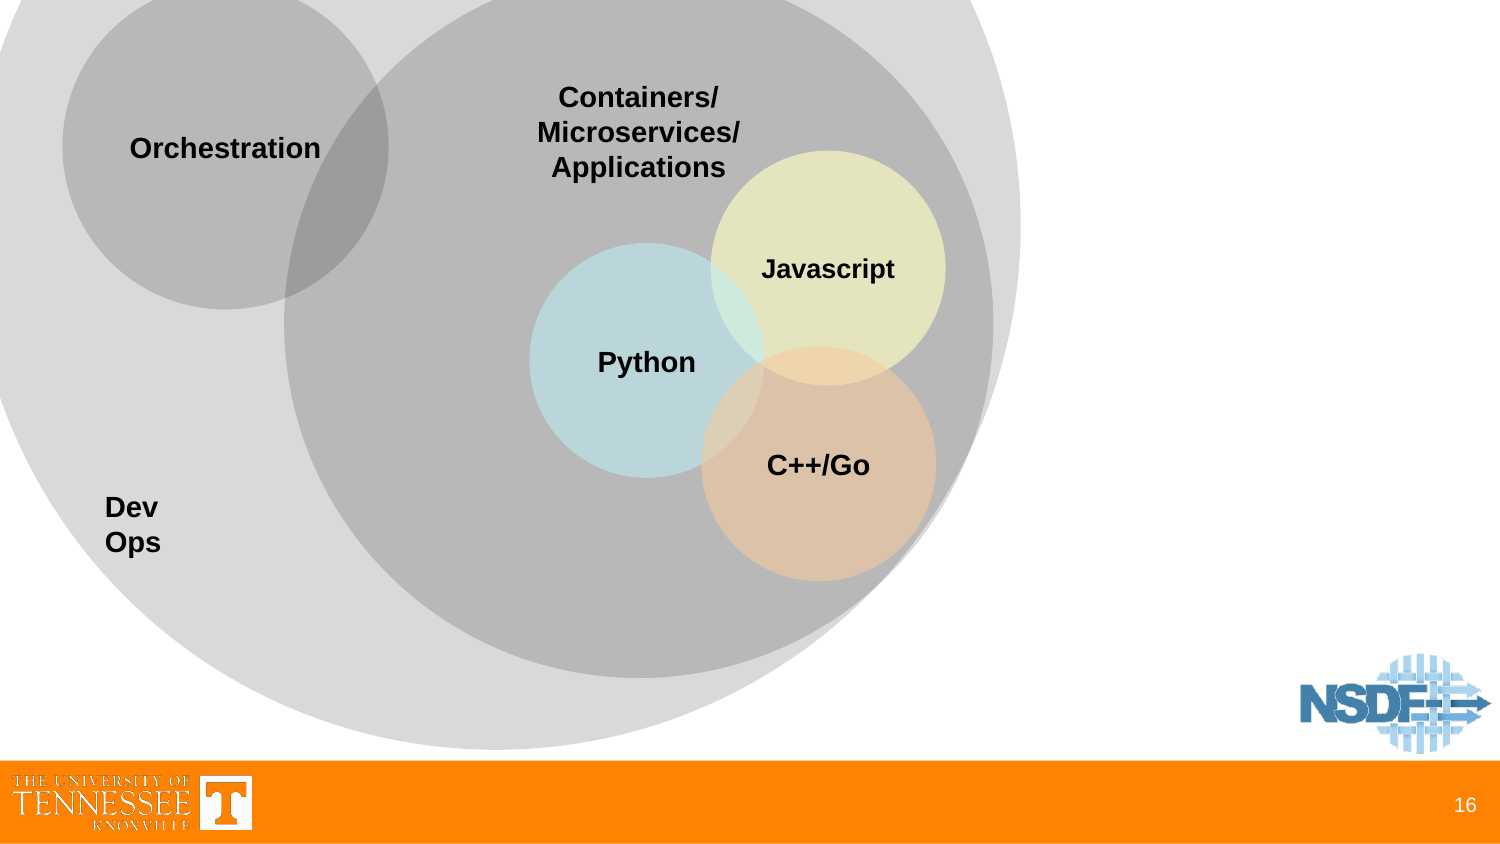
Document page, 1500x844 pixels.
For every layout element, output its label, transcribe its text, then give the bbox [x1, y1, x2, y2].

text_box Python [529, 242, 765, 478]
picture [12, 775, 252, 830]
text_box Containers/ Microservices/ Applications [284, 0, 994, 679]
slide_number ‹#› [1141, 782, 1492, 827]
text_box [0, 0, 871, 750]
text_box Dev Ops [89, 473, 264, 574]
text_box C++/Go [701, 346, 937, 582]
text_box Orchestration [62, 0, 389, 310]
text_box Javascript [710, 150, 946, 369]
text_box [787, 0, 1021, 444]
picture [1300, 653, 1493, 754]
